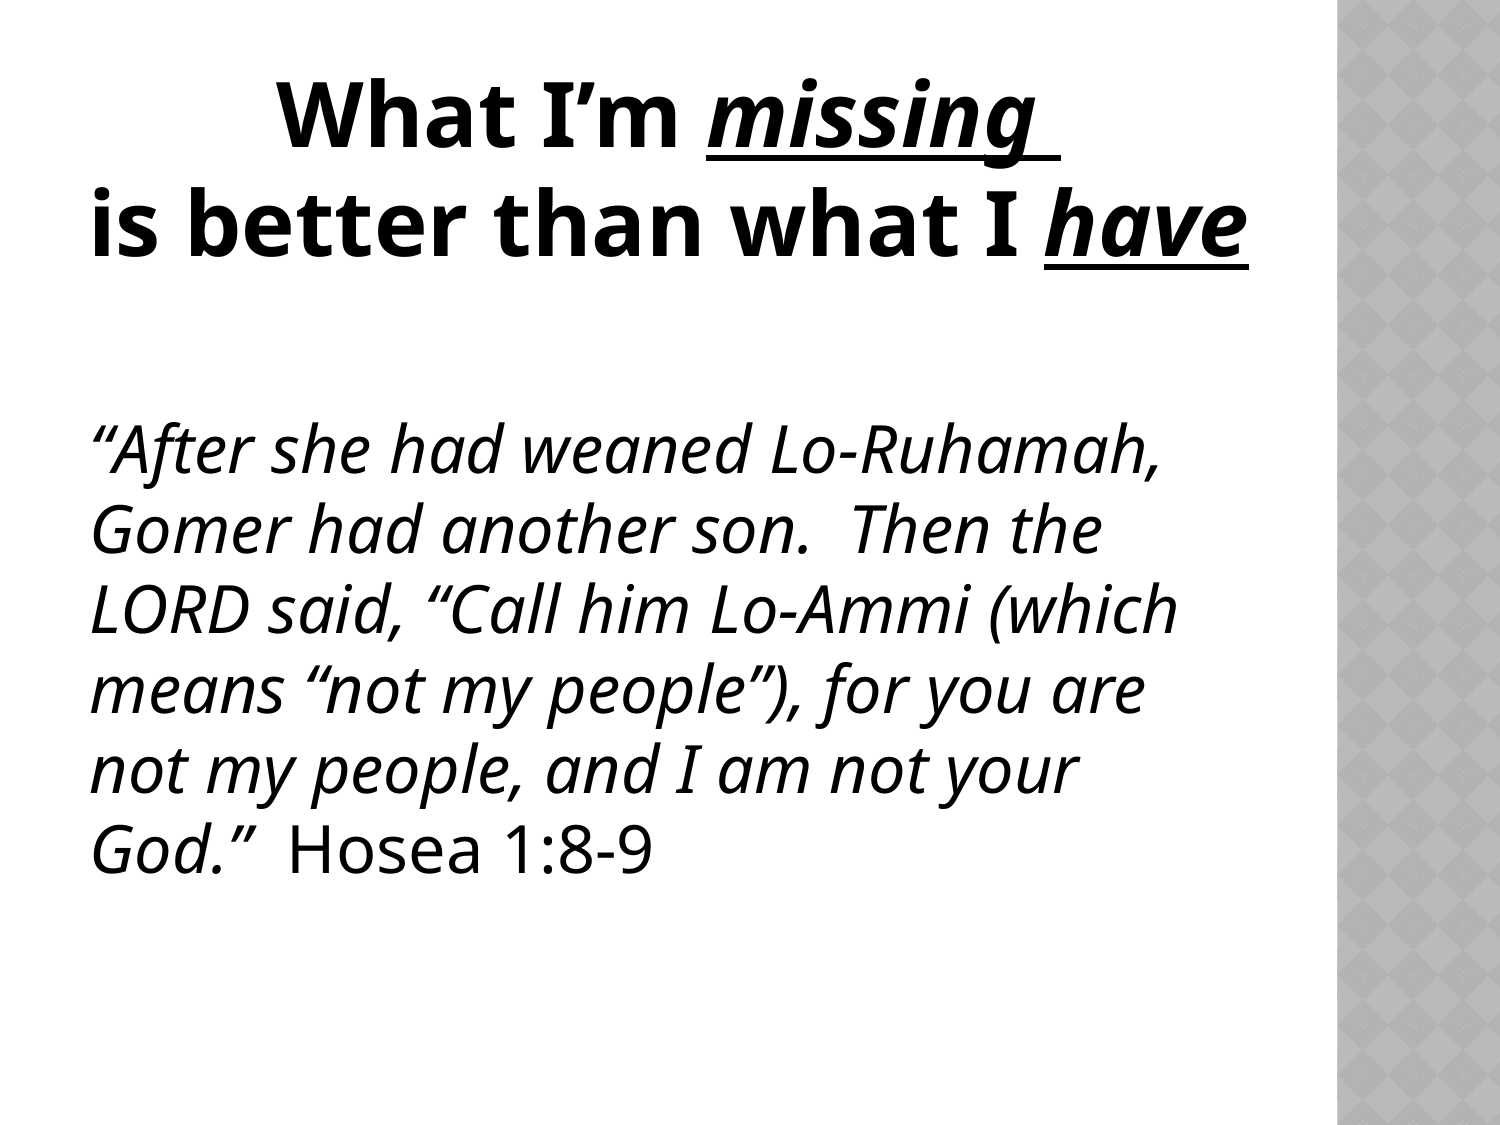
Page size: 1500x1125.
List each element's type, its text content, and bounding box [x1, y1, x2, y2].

list “After she had weaned Lo-Ruhamah, Gomer had another son. Then the LORD said, “Call him Lo-Ammi (which means “not my people”), for you are not my people, and I am not your God.” Hosea 1:8-9 [75, 399, 1263, 1059]
title What I’m missing is better than what I have [75, 52, 1263, 275]
